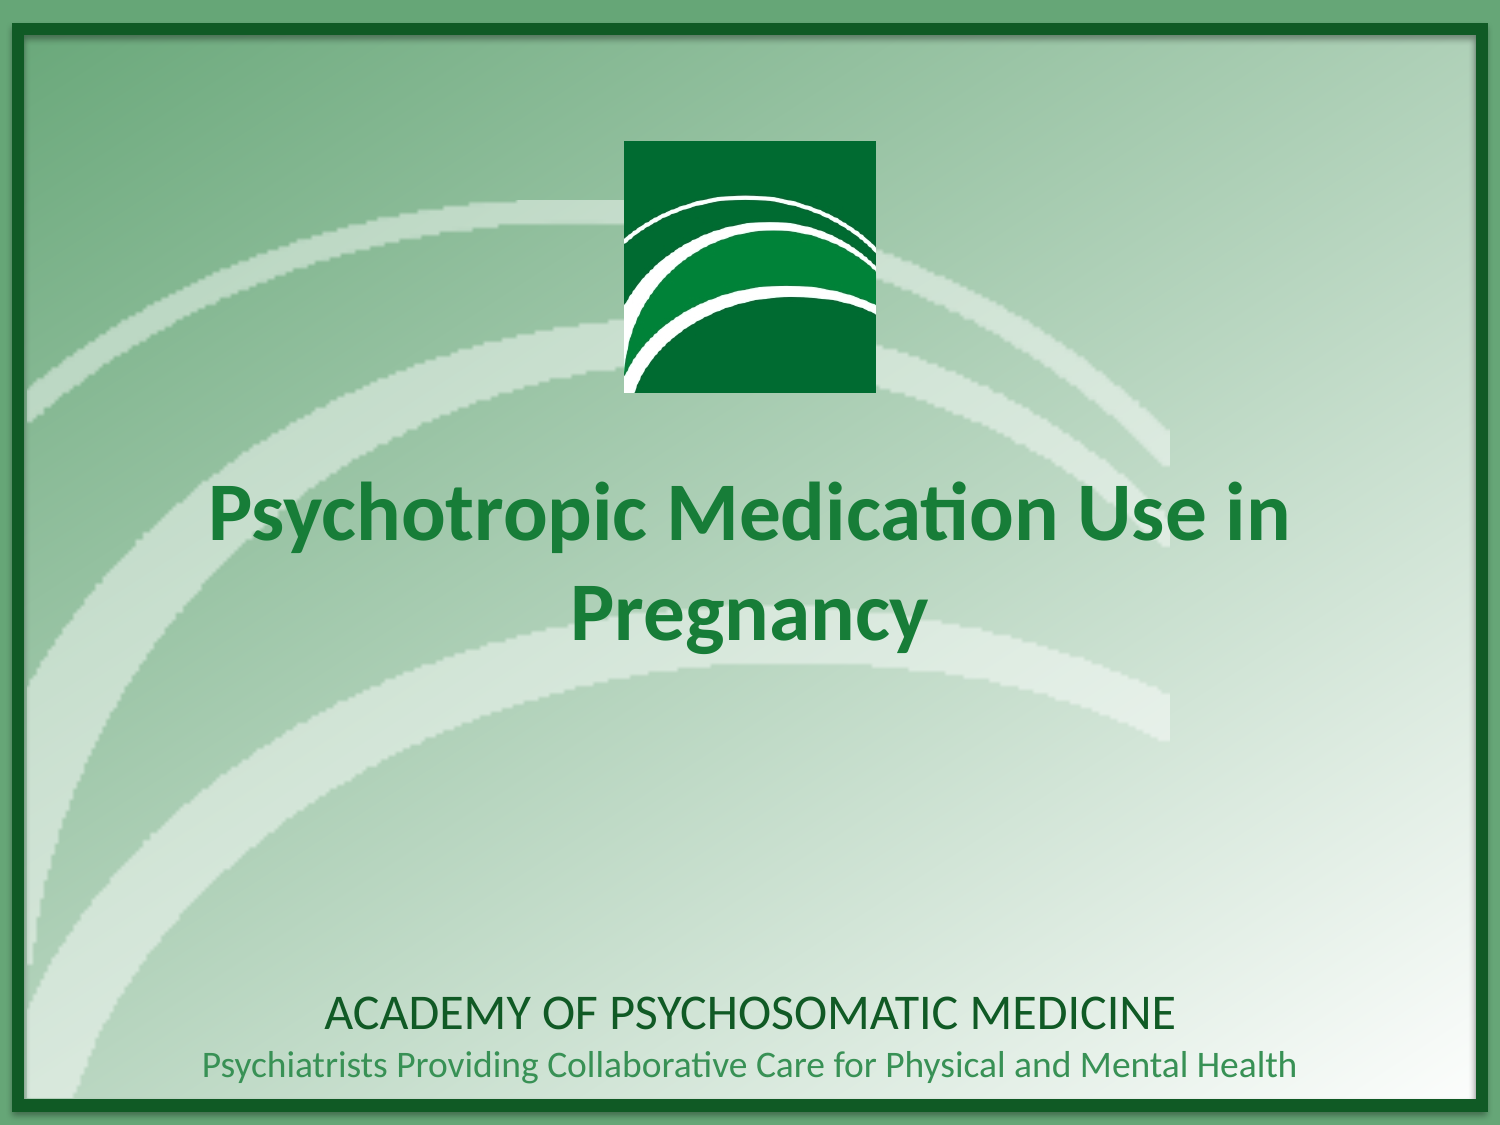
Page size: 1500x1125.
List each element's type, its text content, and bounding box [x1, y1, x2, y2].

picture [624, 141, 876, 393]
title Psychotropic Medication Use in Pregnancy [50, 399, 1450, 716]
